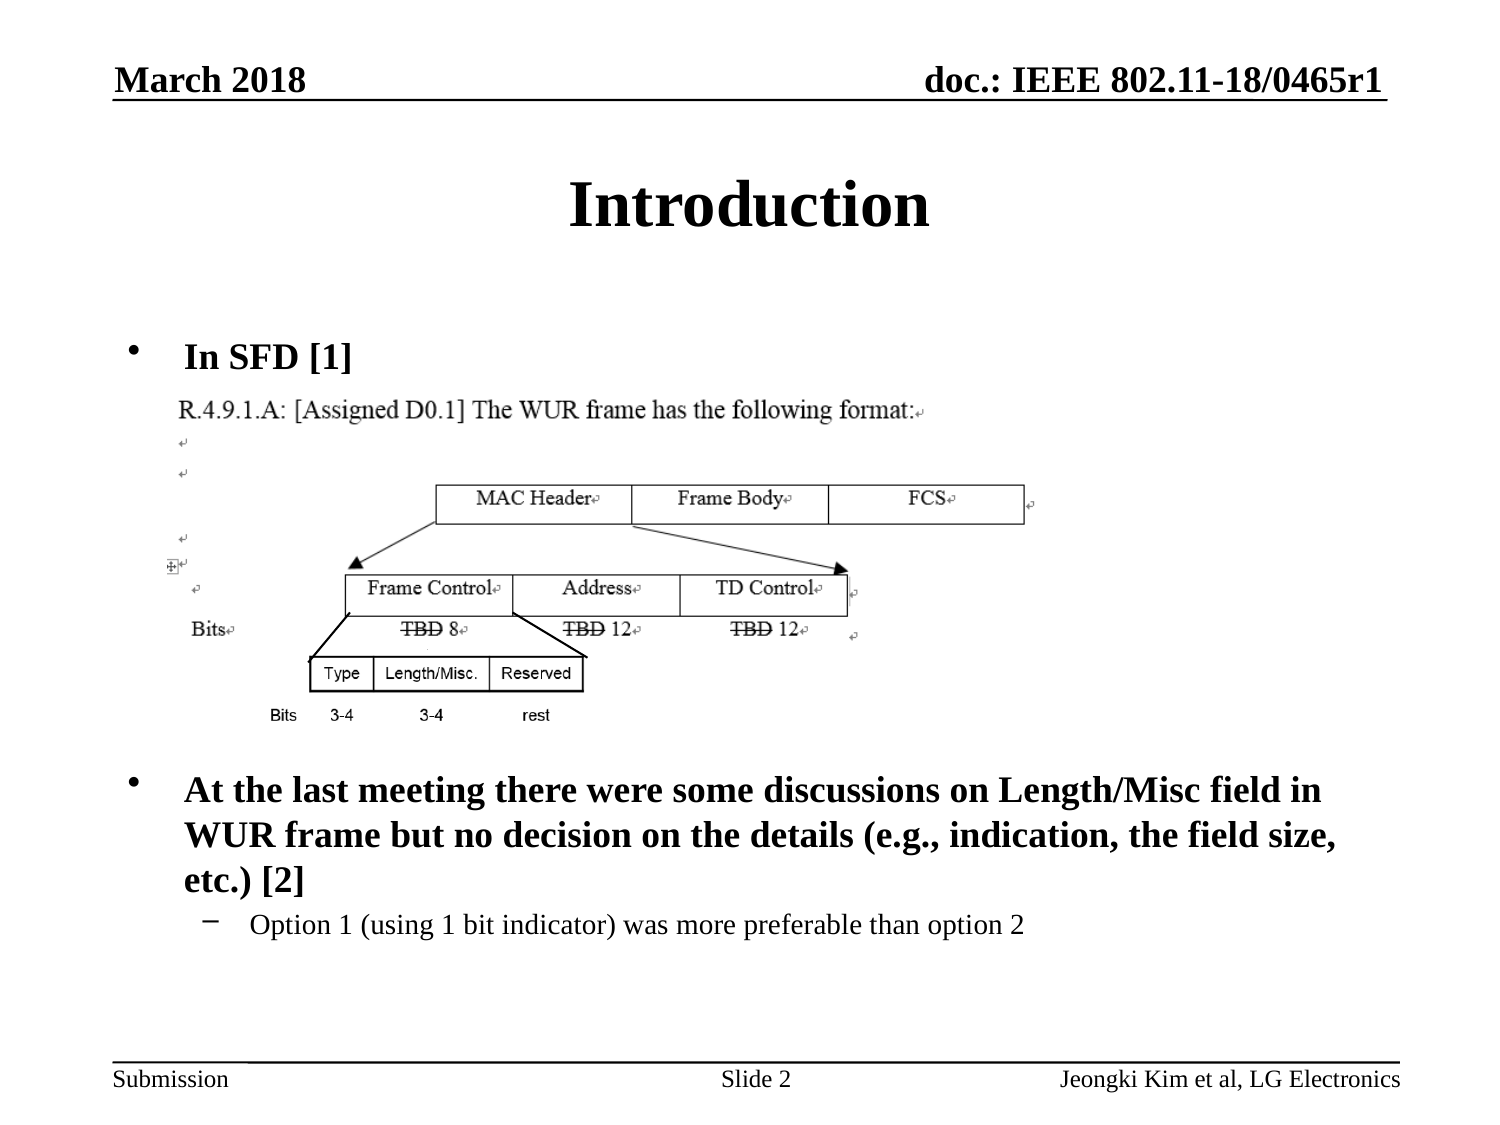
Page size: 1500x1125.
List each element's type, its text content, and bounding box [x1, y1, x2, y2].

picture [166, 389, 1046, 733]
slide_number Slide 2 [712, 1061, 800, 1093]
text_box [307, 612, 351, 663]
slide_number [114, 54, 309, 101]
title Introduction [112, 112, 1388, 288]
footer Jeongki Kim et al, LG Electronics [1055, 1061, 1402, 1093]
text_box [512, 612, 588, 658]
list In SFD [1] At the last meeting there were some discussions on Length/Misc field in WUR frame but no decision on the details (e.g., indication, the field size, etc.) [2] Option 1 (using 1 bit indicator) was more preferable than option 2 [112, 324, 1388, 1001]
